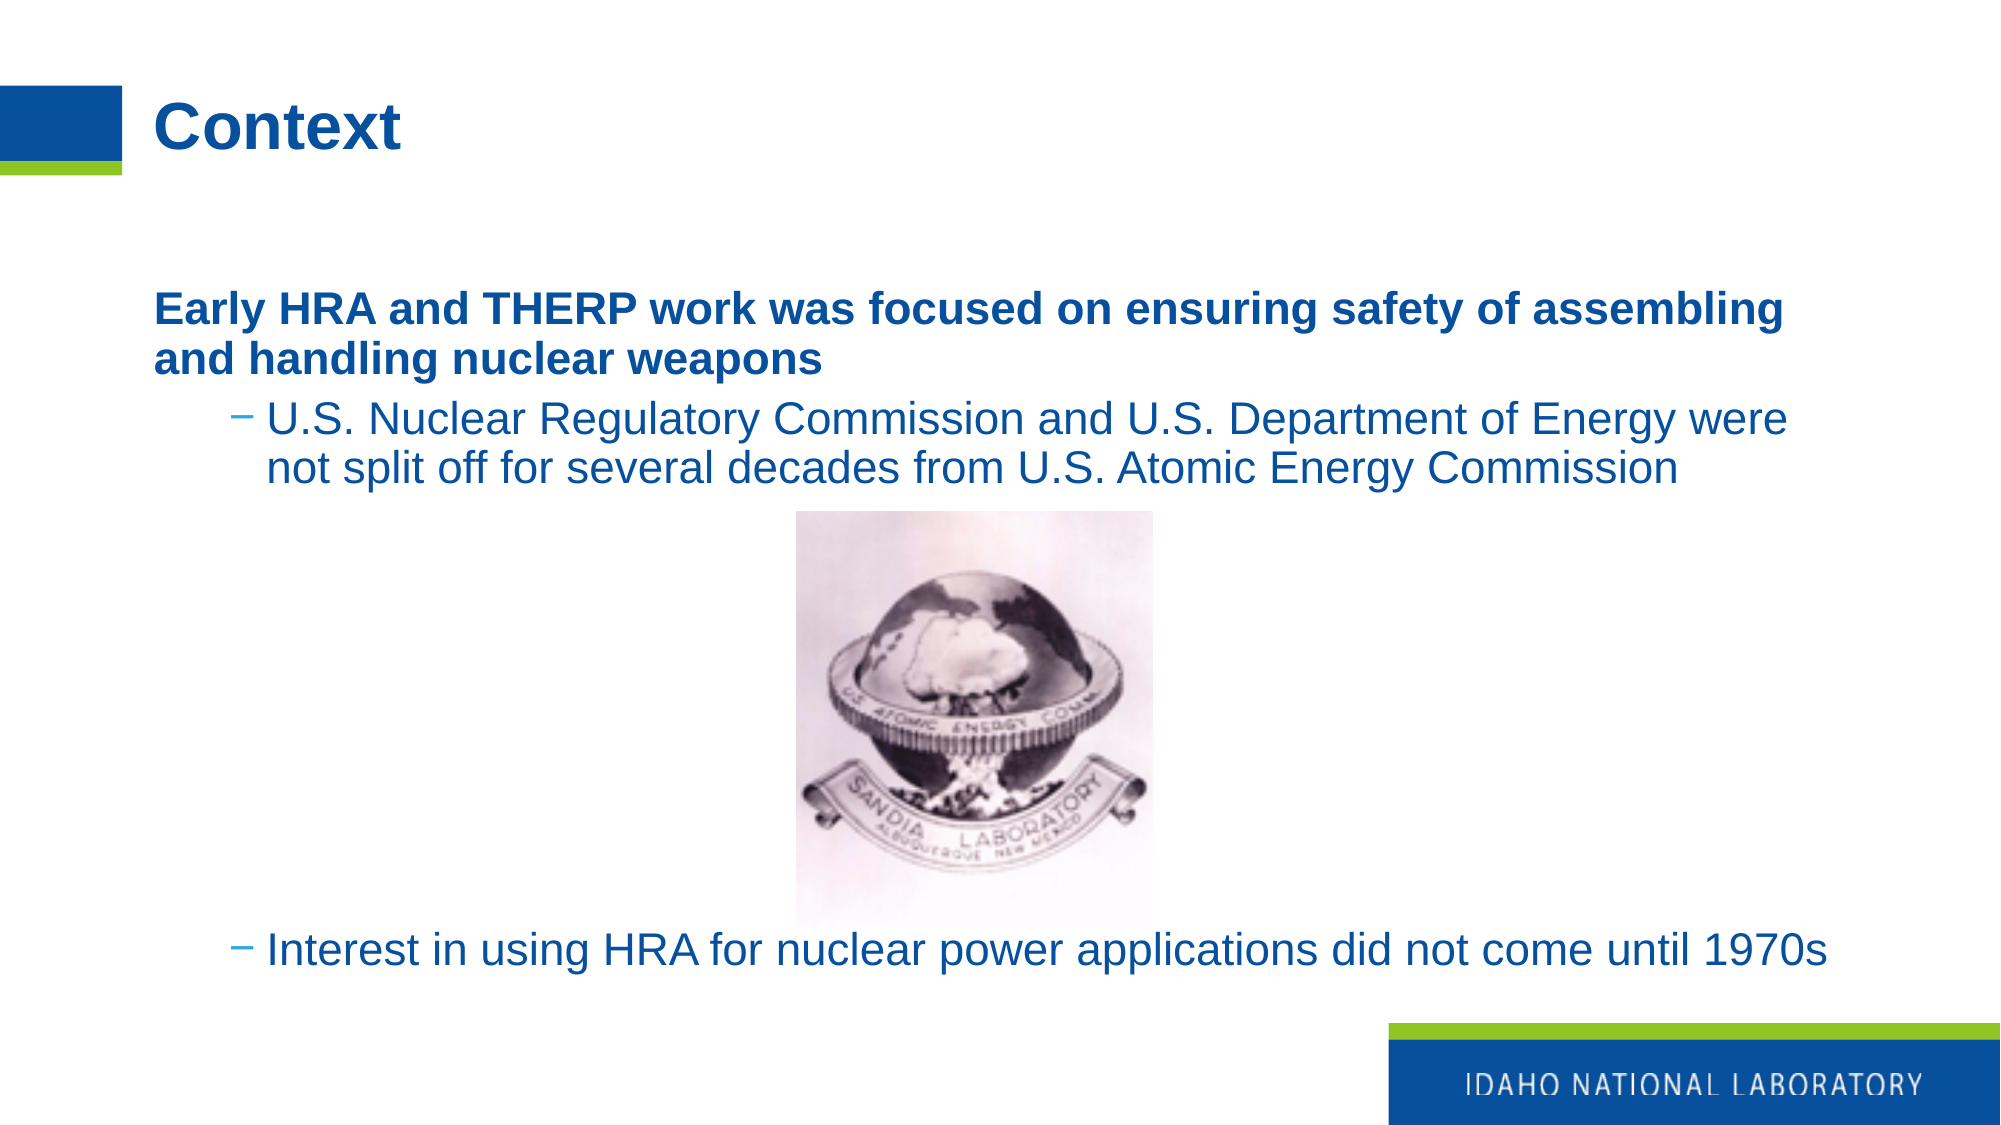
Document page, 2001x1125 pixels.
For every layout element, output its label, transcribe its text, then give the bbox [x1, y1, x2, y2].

title Context [153, 91, 1863, 258]
list Early HRA and THERP work was focused on ensuring safety of assembling and handling nuclear weapons U.S. Nuclear Regulatory Commission and U.S. Department of Energy were not split off for several decades from U.S. Atomic Energy Commission Interest in using HRA for nuclear power applications did not come until 1970s [153, 285, 1863, 1000]
picture [796, 511, 1153, 928]
